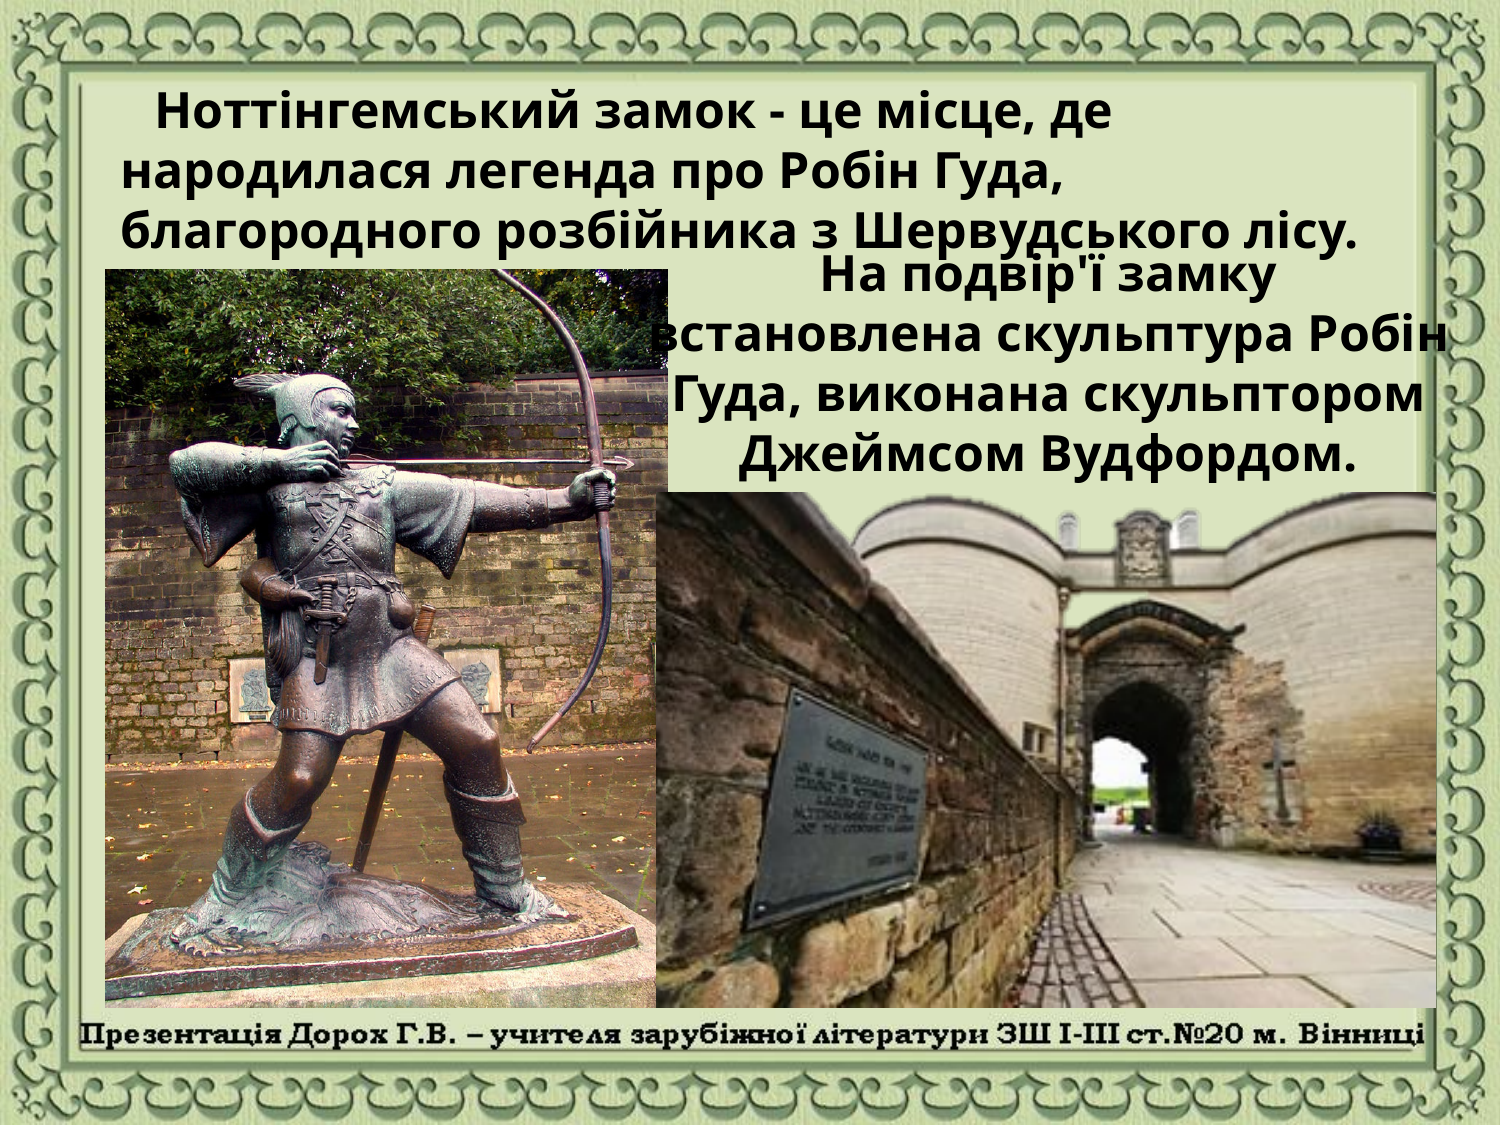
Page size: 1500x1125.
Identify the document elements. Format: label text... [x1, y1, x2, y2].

text_box Ноттінгемський замок - це місце, де народилася легенда про Робін Гуда, благородного розбійника з Шервудського лісу. [105, 71, 1407, 268]
picture [0, 0, 1500, 1125]
text_box На подвір'ї замку встановлена скульптура Робін Гуда, виконана скульптором Джеймсом Вудфордом. [632, 234, 1465, 490]
